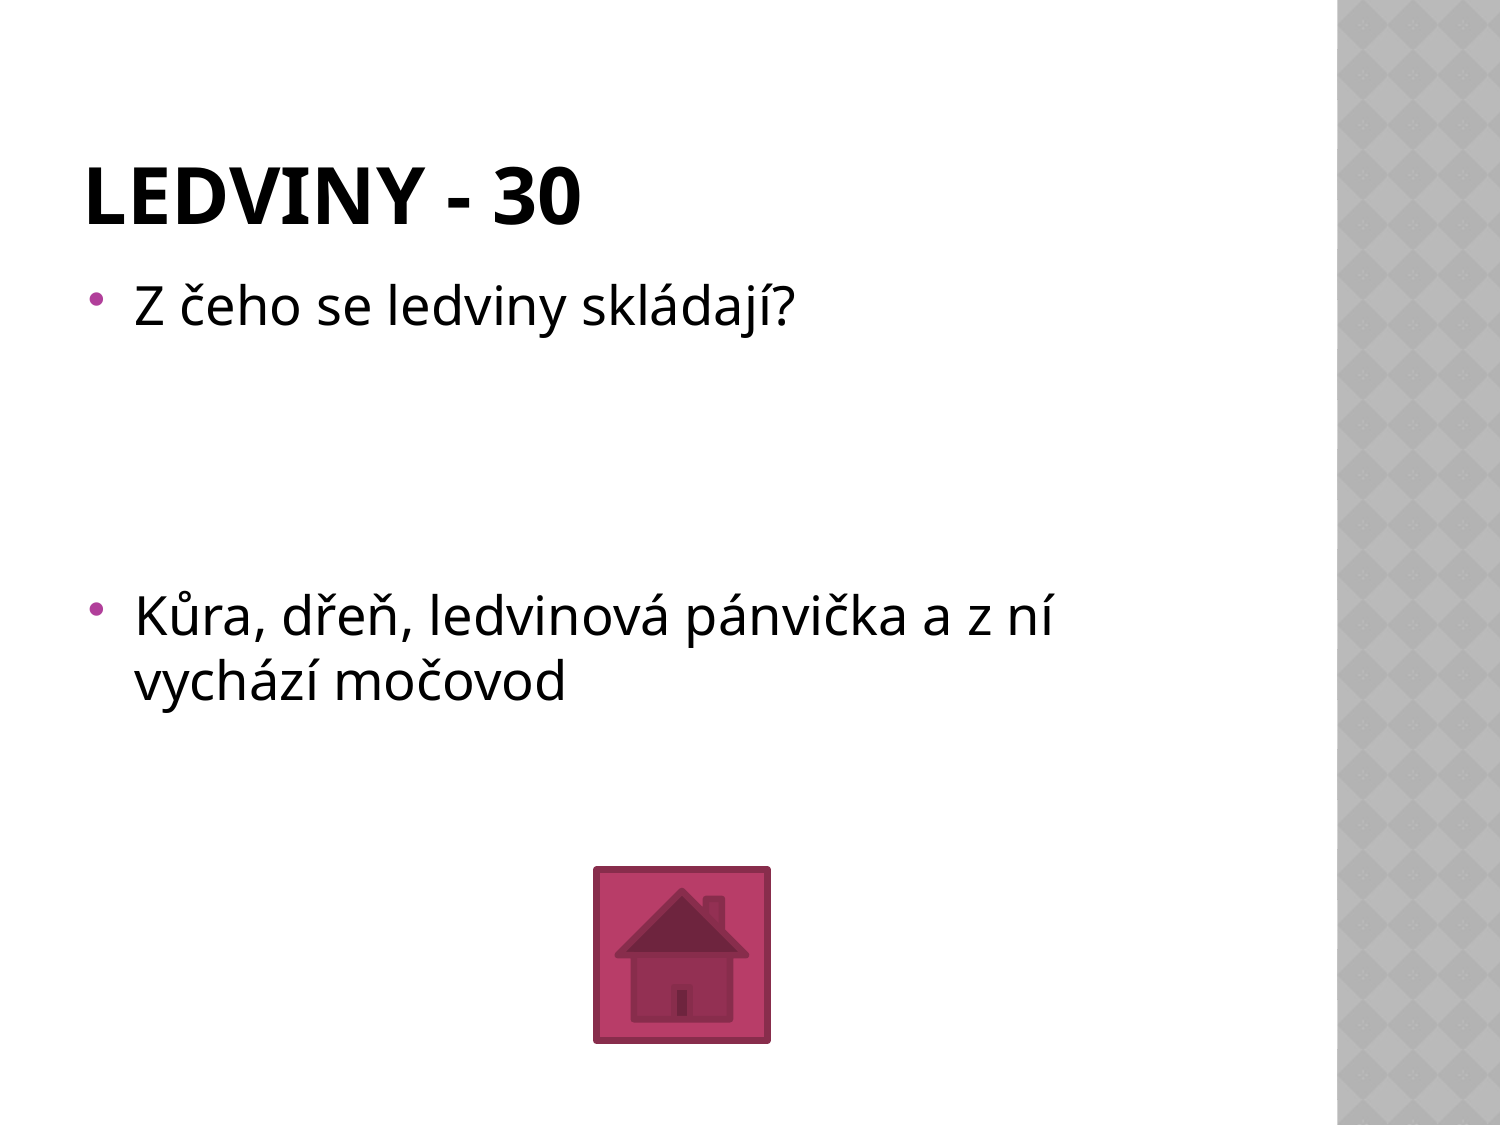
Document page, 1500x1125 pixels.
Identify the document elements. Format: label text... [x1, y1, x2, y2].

list Z čeho se ledviny skládají? Kůra, dřeň, ledvinová pánvička a z ní vychází močovod [75, 264, 1263, 1059]
title LEDVINY - 30 [75, 52, 1263, 240]
text_box [593, 866, 771, 1044]
